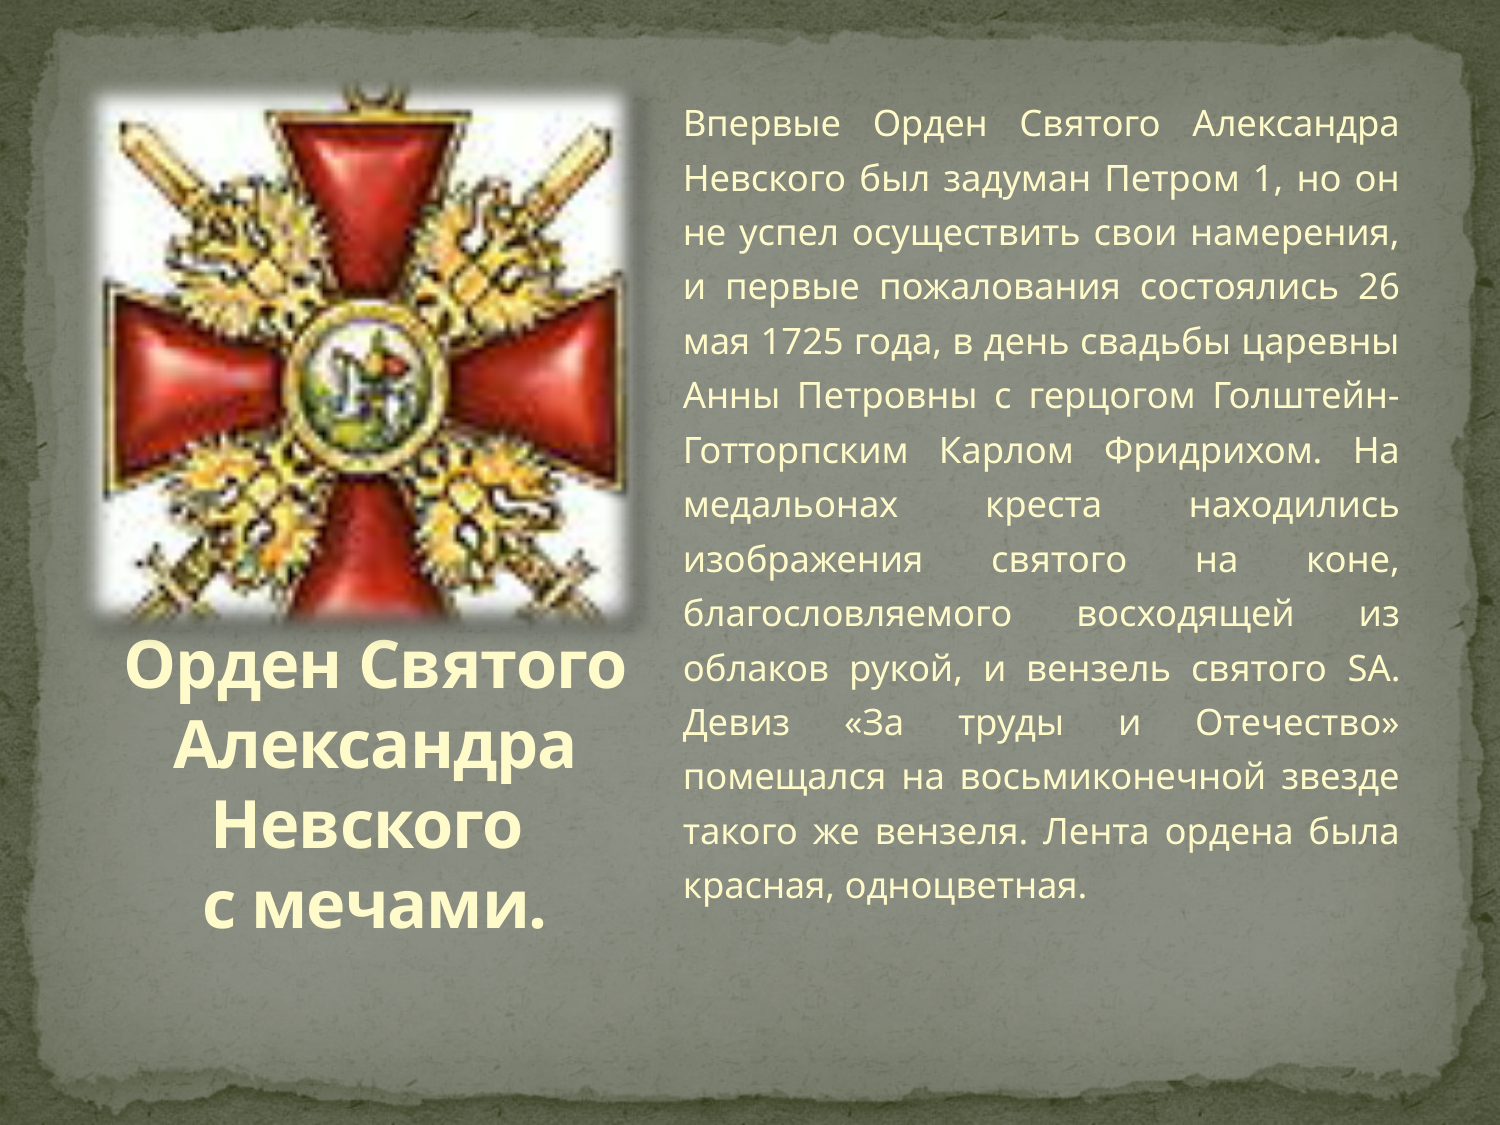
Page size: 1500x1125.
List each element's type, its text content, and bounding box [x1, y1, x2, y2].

list Впервые Орден Святого Александра Невского был задуман Петром 1, но он не успел осуществить свои намерения, и первые пожалования состоялись 26 мая 1725 года, в день свадьбы царевны Анны Петровны с герцогом Голштейн-Готторпским Карлом Фридрихом. На медальонах креста находились изображения святого на коне, благословляемого восходящей из облаков рукой, и вензель святого SA. Девиз «За труды и Отечество» помещался на восьмиконечной звезде такого же вензеля. Лента ордена была красная, одноцветная. [667, 81, 1416, 997]
picture [77, 77, 644, 632]
title Орден Святого Александра Невского с мечами. [70, 70, 680, 950]
